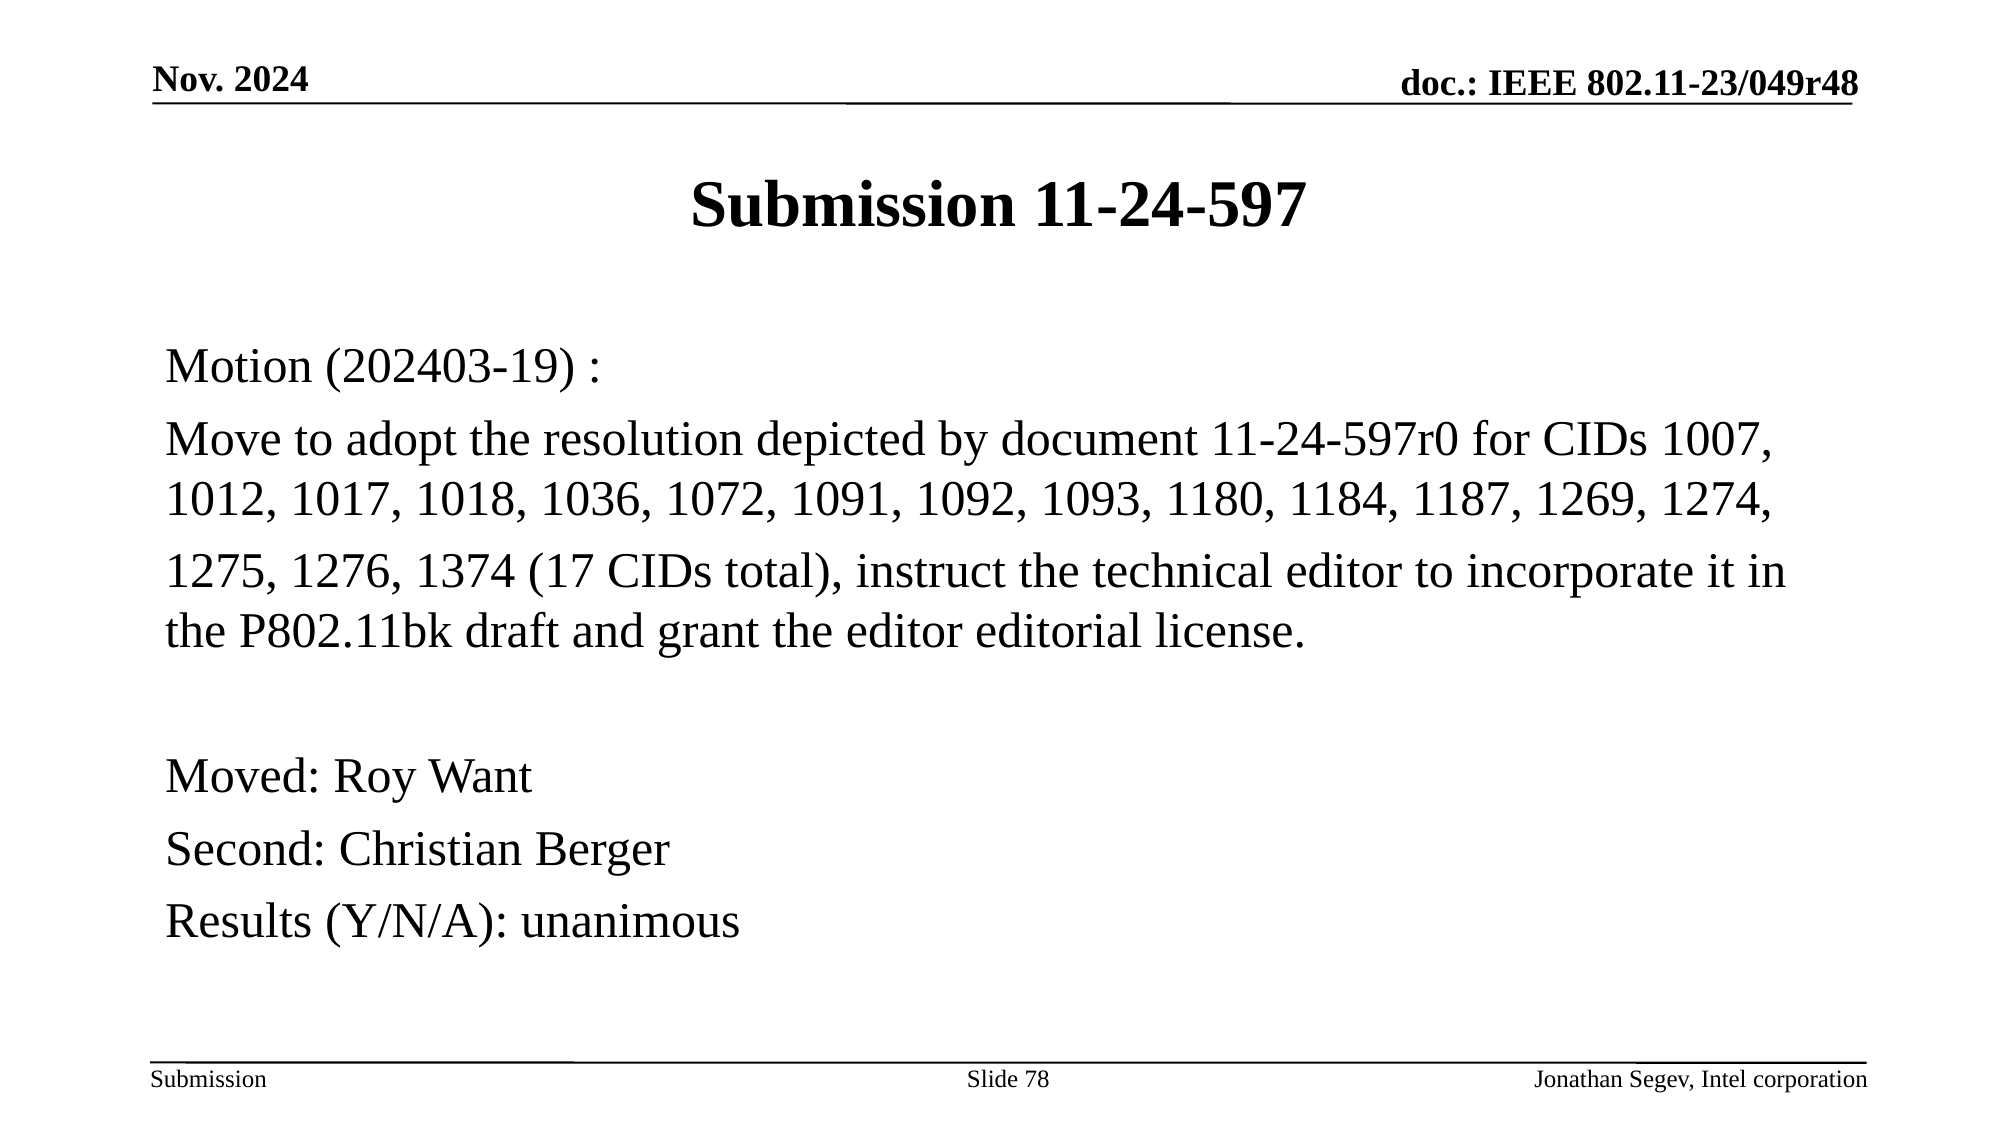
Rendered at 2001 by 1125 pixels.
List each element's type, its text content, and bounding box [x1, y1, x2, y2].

footer Jonathan Segev, Intel corporation [1171, 1061, 1869, 1093]
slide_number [152, 54, 563, 100]
list Motion (202403-19) : Move to adopt the resolution depicted by document 11-24-597r0 for CIDs 1007, 1012, 1017, 1018, 1036, 1072, 1091, 1092, 1093, 1180, 1184, 1187, 1269, 1274, 1275, 1276, 1374 (17 CIDs total), instruct the technical editor to incorporate it in the P802.11bk draft and grant the editor editorial license. Moved: Roy Want Second: Christian Berger Results (Y/N/A): unanimous [149, 324, 1850, 1000]
slide_number Slide 78 [950, 1061, 1067, 1123]
title Submission 11-24-597 [149, 112, 1850, 288]
